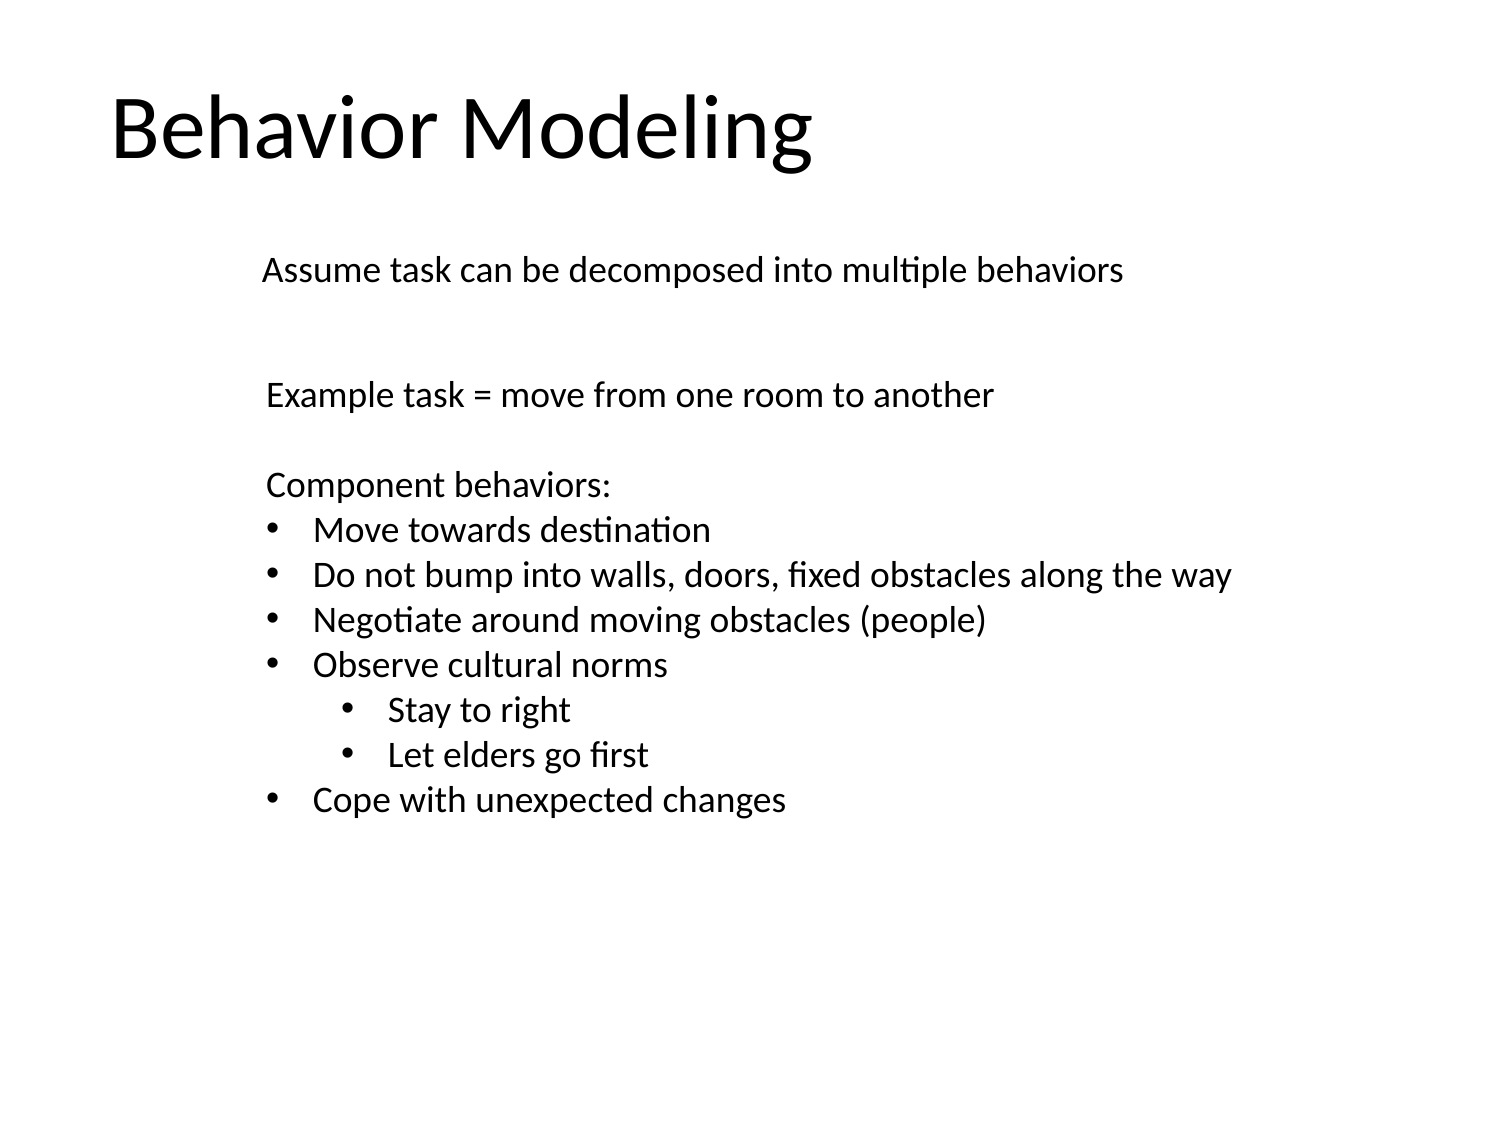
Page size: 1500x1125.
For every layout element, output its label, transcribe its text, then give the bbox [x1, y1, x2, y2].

text_box Example task = move from one room to another Component behaviors: Move towards destination Do not bump into walls, doors, fixed obstacles along the way Negotiate around moving obstacles (people) Observe cultural norms Stay to right Let elders go first Cope with unexpected changes [251, 362, 1300, 873]
text_box Assume task can be decomposed into multiple behaviors [247, 237, 1223, 298]
text_box Behavior Modeling [95, 59, 830, 185]
